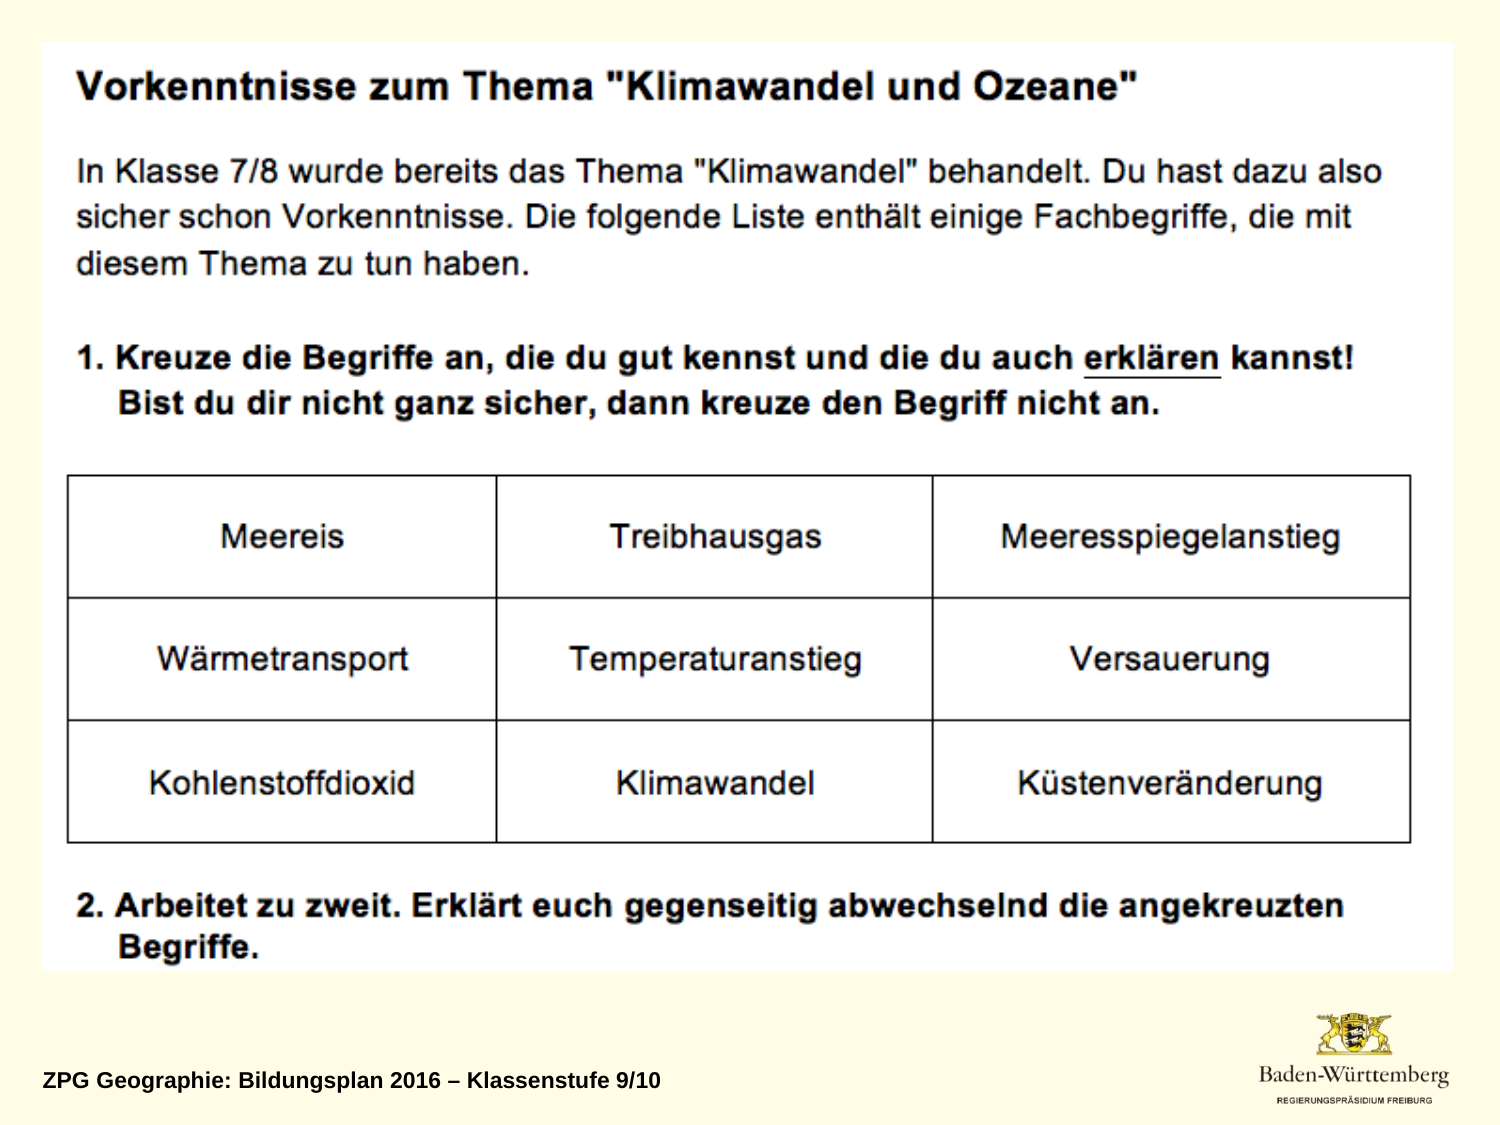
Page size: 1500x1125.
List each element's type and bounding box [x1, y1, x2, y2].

picture [1257, 1011, 1451, 1106]
picture [41, 42, 1453, 972]
